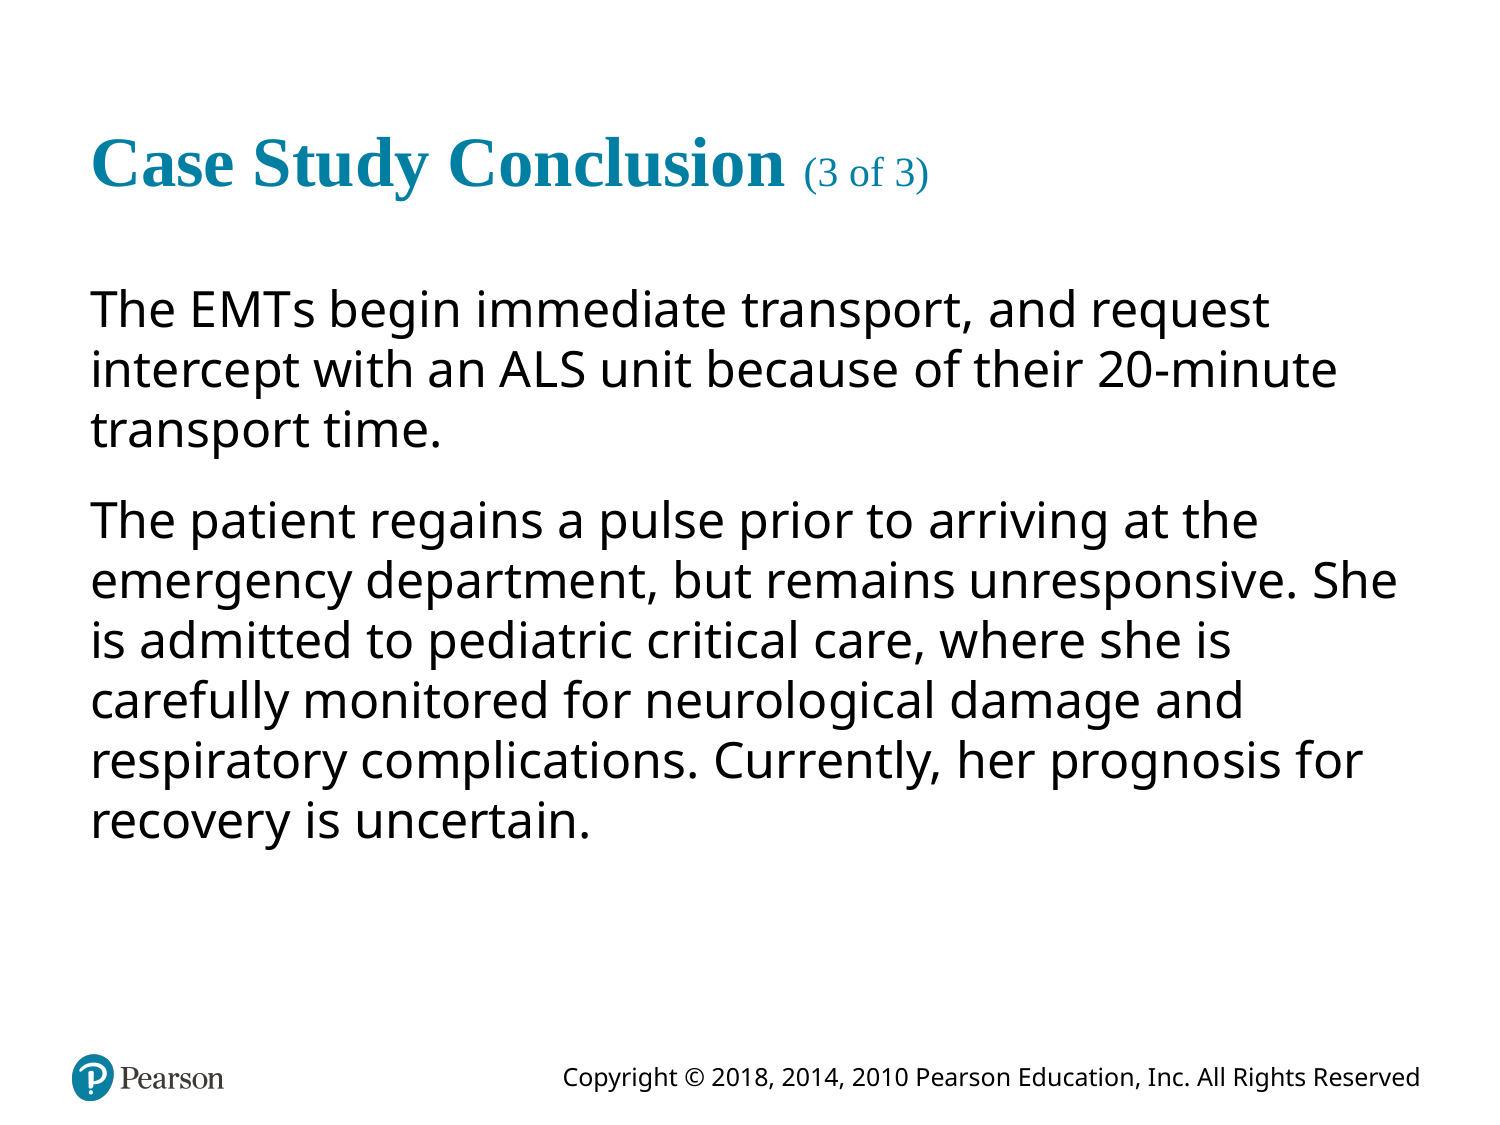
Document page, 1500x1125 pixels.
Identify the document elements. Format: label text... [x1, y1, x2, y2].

picture [98, 1054, 224, 1101]
picture [80, 1063, 106, 1088]
title Case Study Conclusion (3 of 3) [75, 35, 1425, 216]
list The E M T s begin immediate transport, and request intercept with an A L S unit because of their 20-minute transport time. The patient regains a pulse prior to arriving at the emergency department, but remains unresponsive. She is admitted to pediatric critical care, where she is carefully monitored for neurological damage and respiratory complications. Currently, her prognosis for recovery is uncertain. [75, 262, 1425, 1005]
picture [72, 1054, 88, 1070]
picture [72, 1087, 83, 1101]
